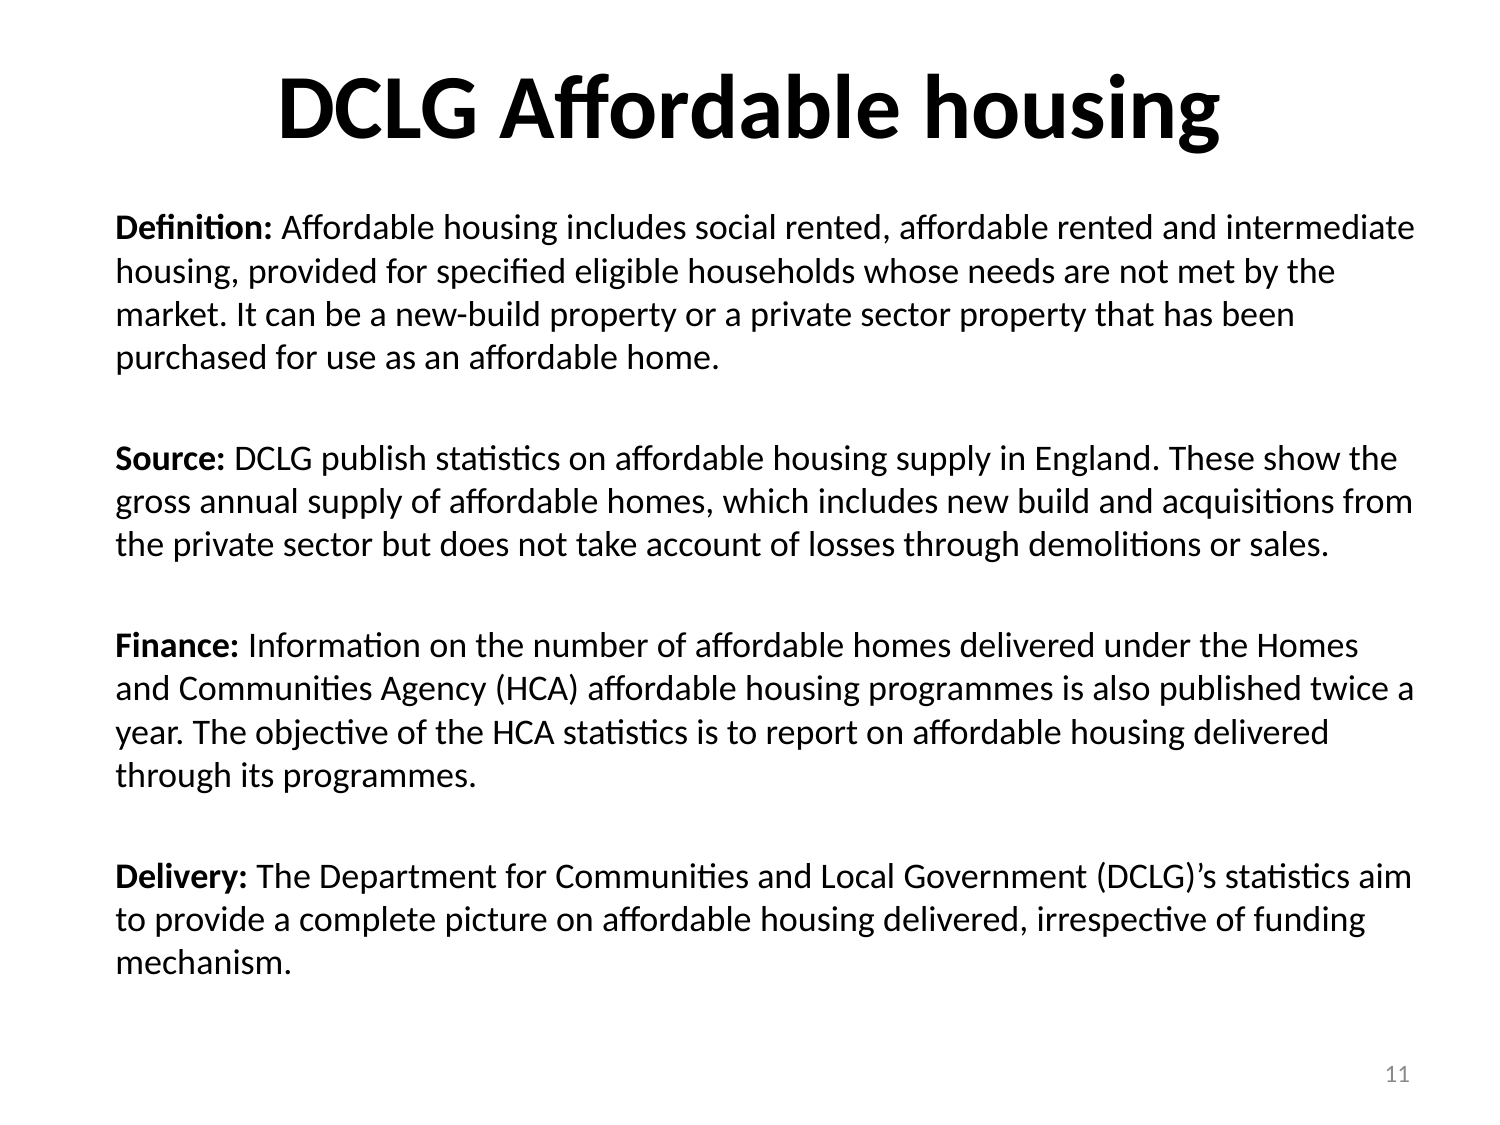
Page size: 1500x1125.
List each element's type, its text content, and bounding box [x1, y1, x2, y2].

subtitle Definition: Affordable housing includes social rented, affordable rented and intermediate housing, provided for specified eligible households whose needs are not met by the market. It can be a new-build property or a private sector property that has been purchased for use as an affordable home. Source: DCLG publish statistics on affordable housing supply in England. These show the gross annual supply of affordable homes, which includes new build and acquisitions from the private sector but does not take account of losses through demolitions or sales. Finance: Information on the number of affordable homes delivered under the Homes and Communities Agency (HCA) affordable housing programmes is also published twice a year. The objective of the HCA statistics is to report on affordable housing delivered through its programmes. Delivery: The Department for Communities and Local Government (DCLG)’s statistics aim to provide a complete picture on affordable housing delivered, irrespective of funding mechanism. [100, 196, 1436, 1035]
title DCLG Affordable housing [112, 30, 1388, 173]
slide_number 11 [1074, 1042, 1425, 1103]
